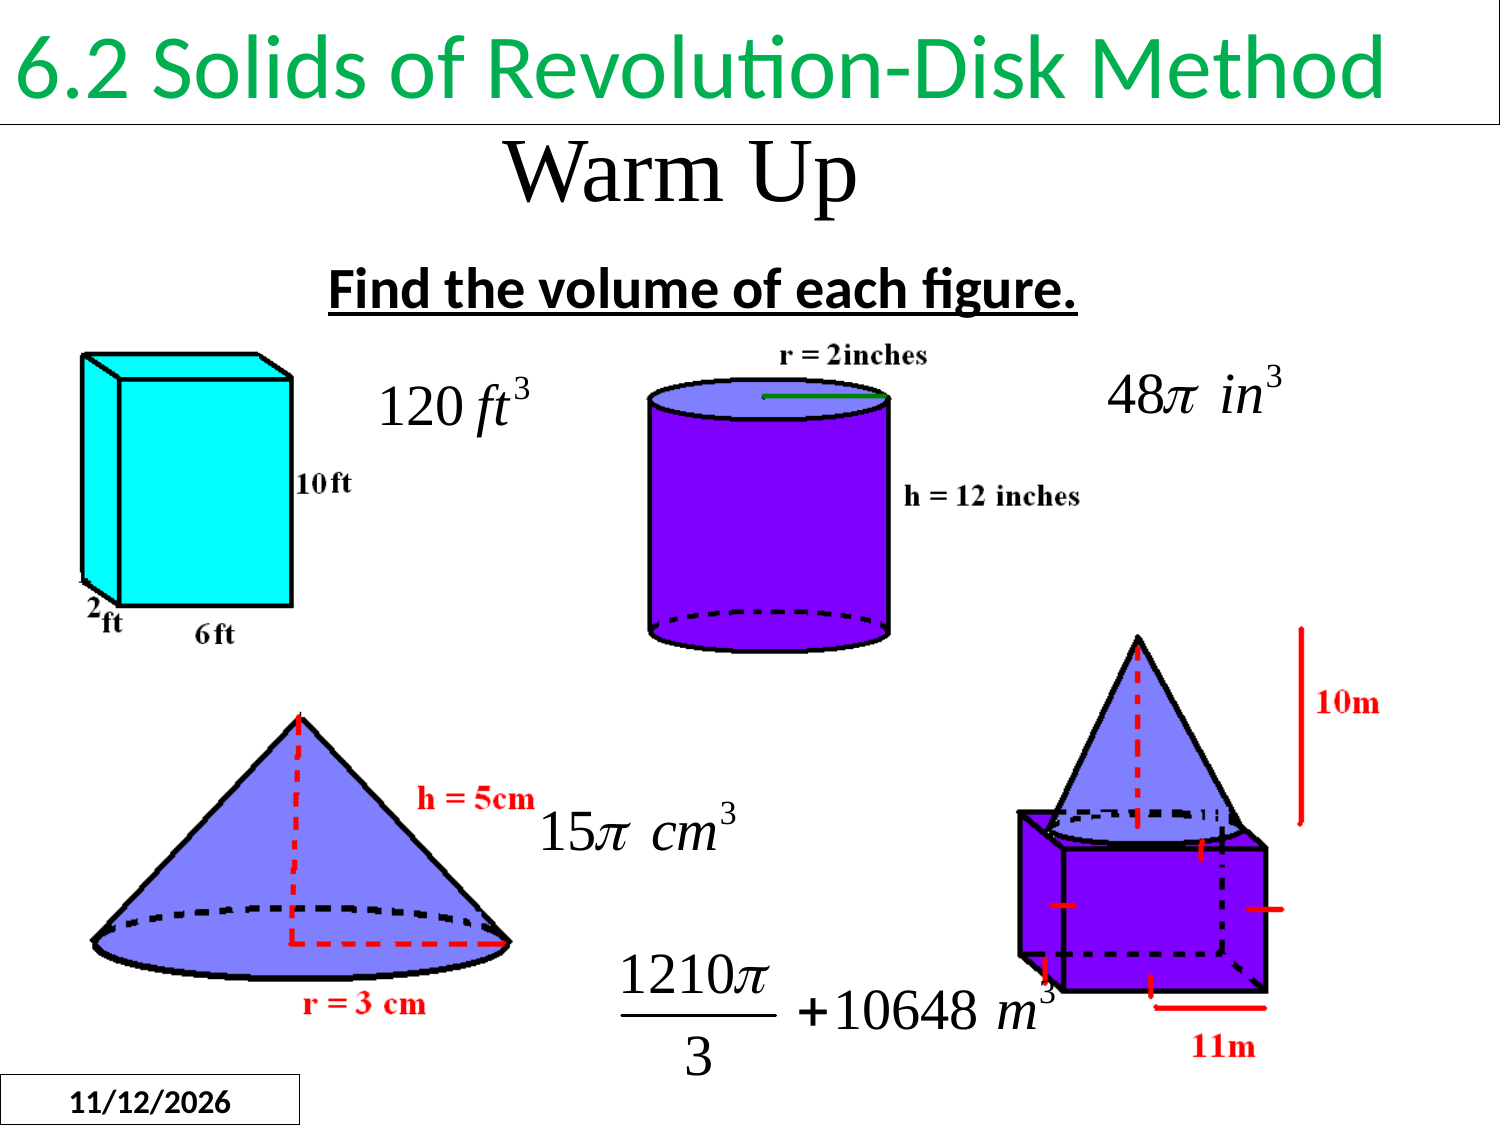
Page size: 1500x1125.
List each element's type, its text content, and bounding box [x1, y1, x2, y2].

text_box Find the volume of each figure. [313, 242, 1094, 328]
picture [637, 339, 1394, 1069]
picture [60, 699, 549, 1026]
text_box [374, 362, 541, 451]
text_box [535, 787, 746, 876]
picture [58, 345, 369, 651]
title Warm Up [75, 125, 1288, 233]
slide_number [0, 1074, 300, 1125]
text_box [611, 937, 1065, 1089]
text_box 6.2 Solids of Revolution-Disk Method [0, 0, 1500, 125]
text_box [1097, 349, 1293, 438]
